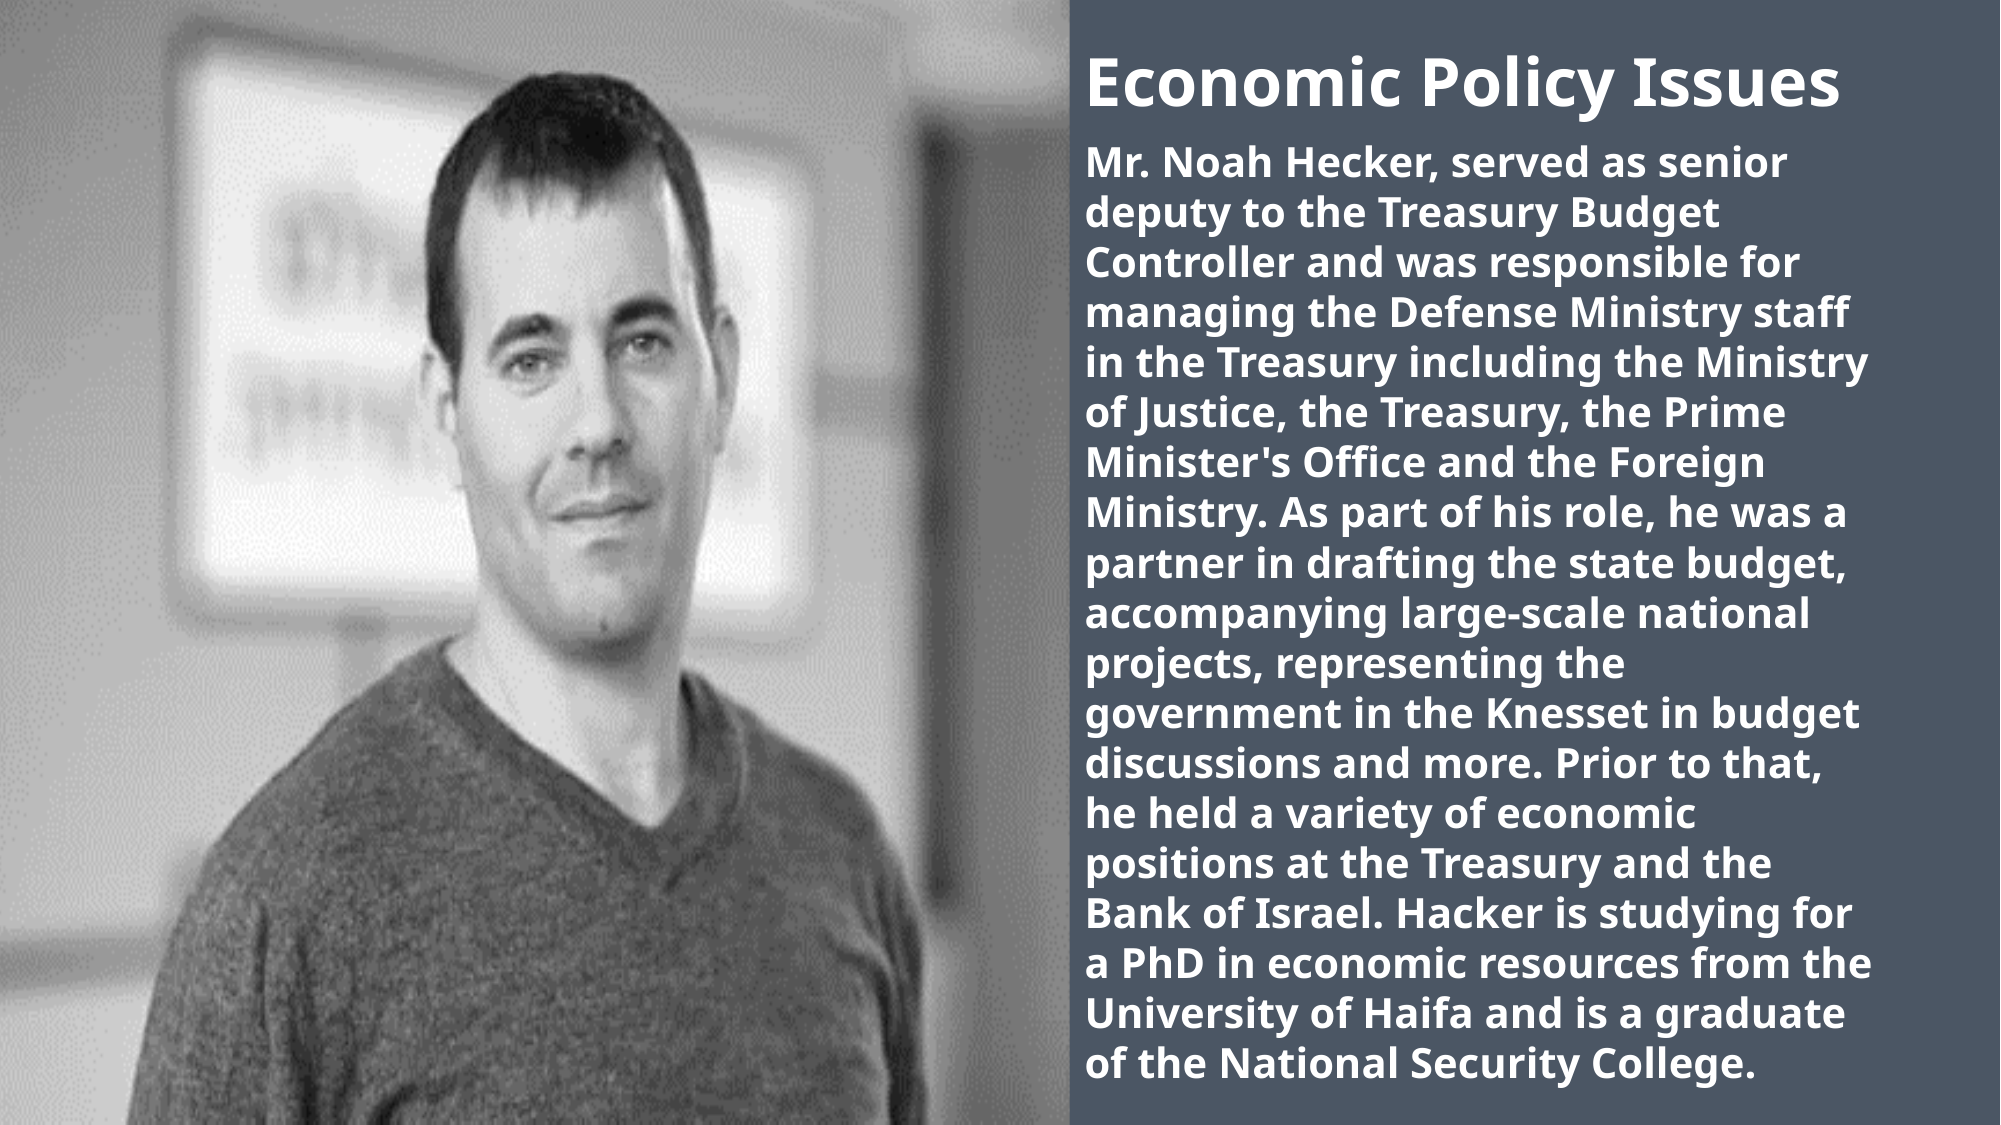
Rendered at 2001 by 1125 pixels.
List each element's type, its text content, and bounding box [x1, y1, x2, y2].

picture [0, 0, 1070, 1125]
text_box Economic Policy Issues [1070, 41, 1989, 129]
text_box Mr. Noah Hecker, served as senior deputy to the Treasury Budget Controller and was responsible for managing the Defense Ministry staff in the Treasury including the Ministry of Justice, the Treasury, the Prime Minister's Office and the Foreign Ministry. As part of his role, he was a partner in drafting the state budget, accompanying large-scale national projects, representing the government in the Knesset in budget discussions and more. Prior to that, he held a variety of economic positions at the Treasury and the Bank of Israel. Hacker is studying for a PhD in economic resources from the University of Haifa and is a graduate of the National Security College. [1070, 128, 1894, 1094]
